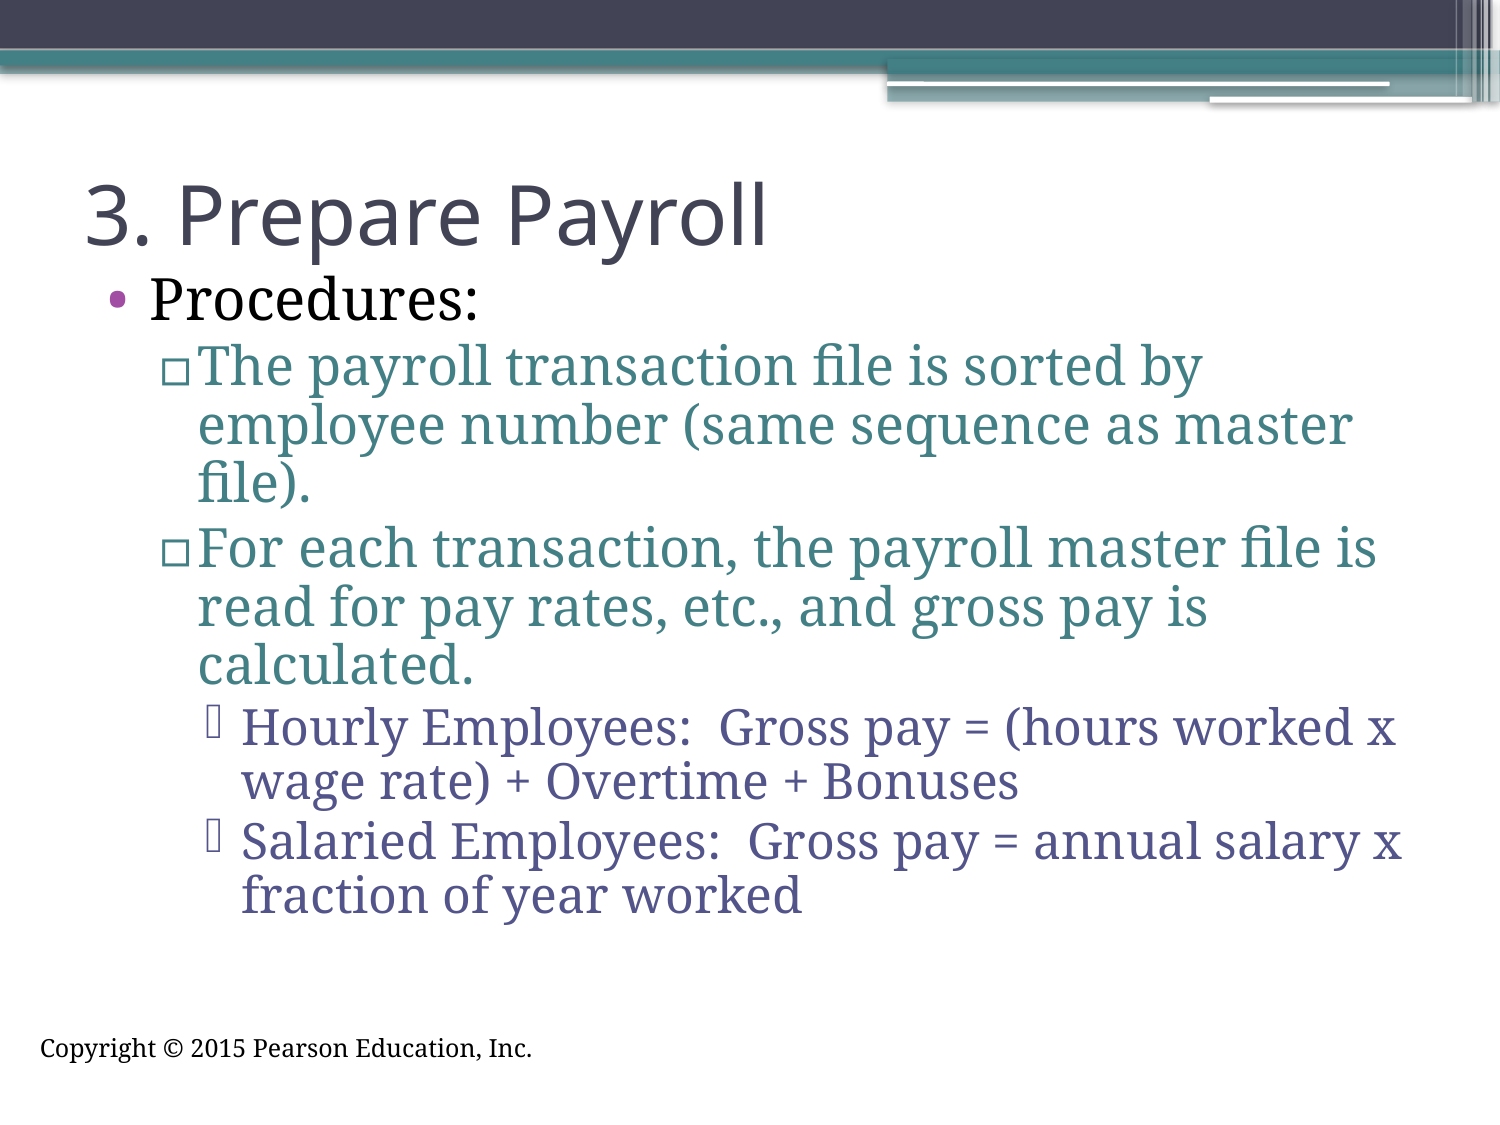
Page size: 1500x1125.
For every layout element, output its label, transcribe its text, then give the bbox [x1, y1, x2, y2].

title 3. Prepare Payroll [69, 125, 1420, 300]
list Procedures: The payroll transaction file is sorted by employee number (same sequence as master file). For each transaction, the payroll master file is read for pay rates, etc., and gross pay is calculated. Hourly Employees: Gross pay = (hours worked x wage rate) + Overtime + Bonuses Salaried Employees: Gross pay = annual salary x fraction of year worked [75, 262, 1425, 1038]
